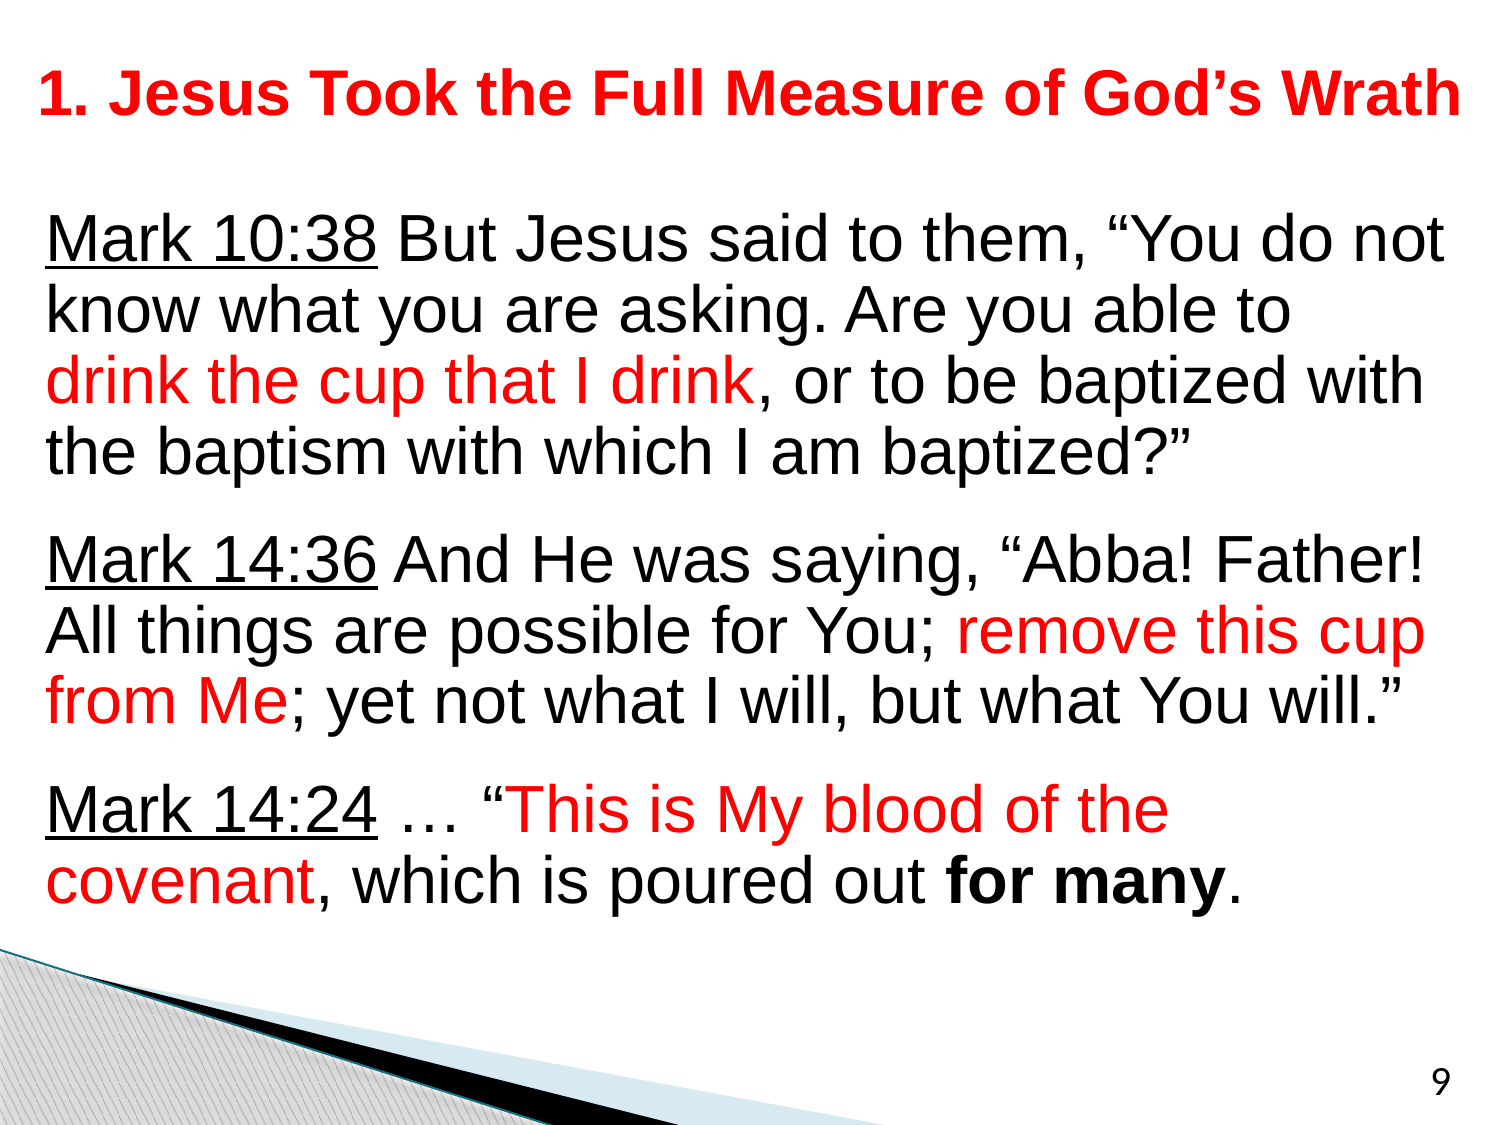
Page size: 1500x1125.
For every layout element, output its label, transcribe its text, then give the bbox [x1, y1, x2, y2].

title 1. Jesus Took the Full Measure of God’s Wrath [0, 24, 1500, 155]
slide_number 9 [1262, 1051, 1466, 1112]
list Mark 10:38 But Jesus said to them, “You do not know what you are asking. Are you able to drink the cup that I drink, or to be baptized with the baptism with which I am baptized?” Mark 14:36 And He was saying, “Abba! Father! All things are possible for You; remove this cup from Me; yet not what I will, but what You will.” Mark 14:24 … “This is My blood of the covenant, which is poured out for many. [12, 196, 1466, 1010]
